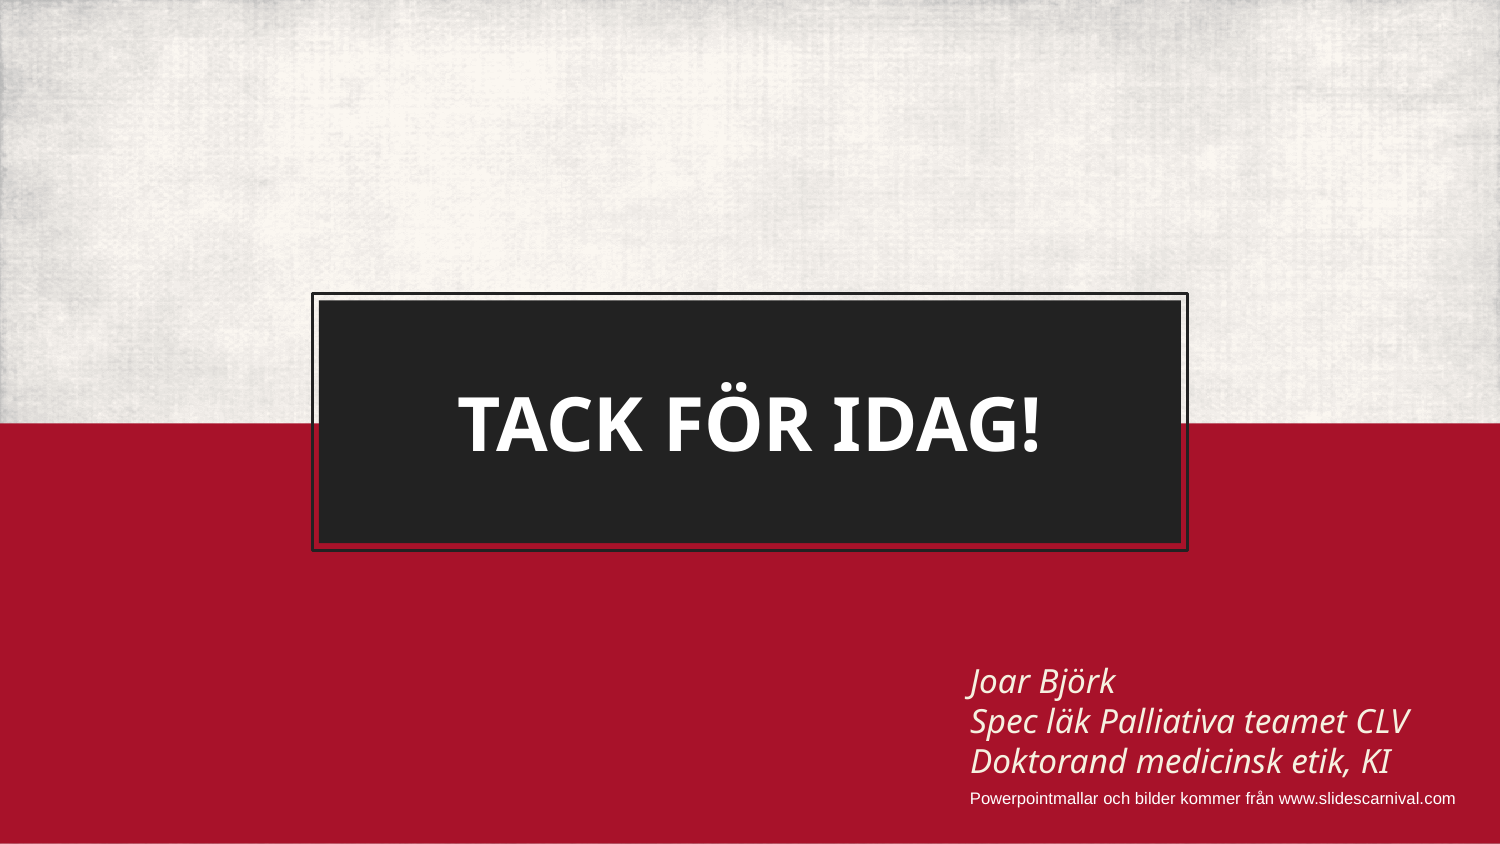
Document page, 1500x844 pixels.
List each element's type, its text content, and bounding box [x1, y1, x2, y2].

title TACK FÖR IDAG! [318, 300, 1181, 544]
text_box Powerpointmallar och bilder kommer från www.slidescarnival.com [955, 780, 1500, 816]
text_box Joar Björk Spec läk Palliativa teamet CLV Doktorand medicinsk etik, KI [955, 645, 1467, 734]
